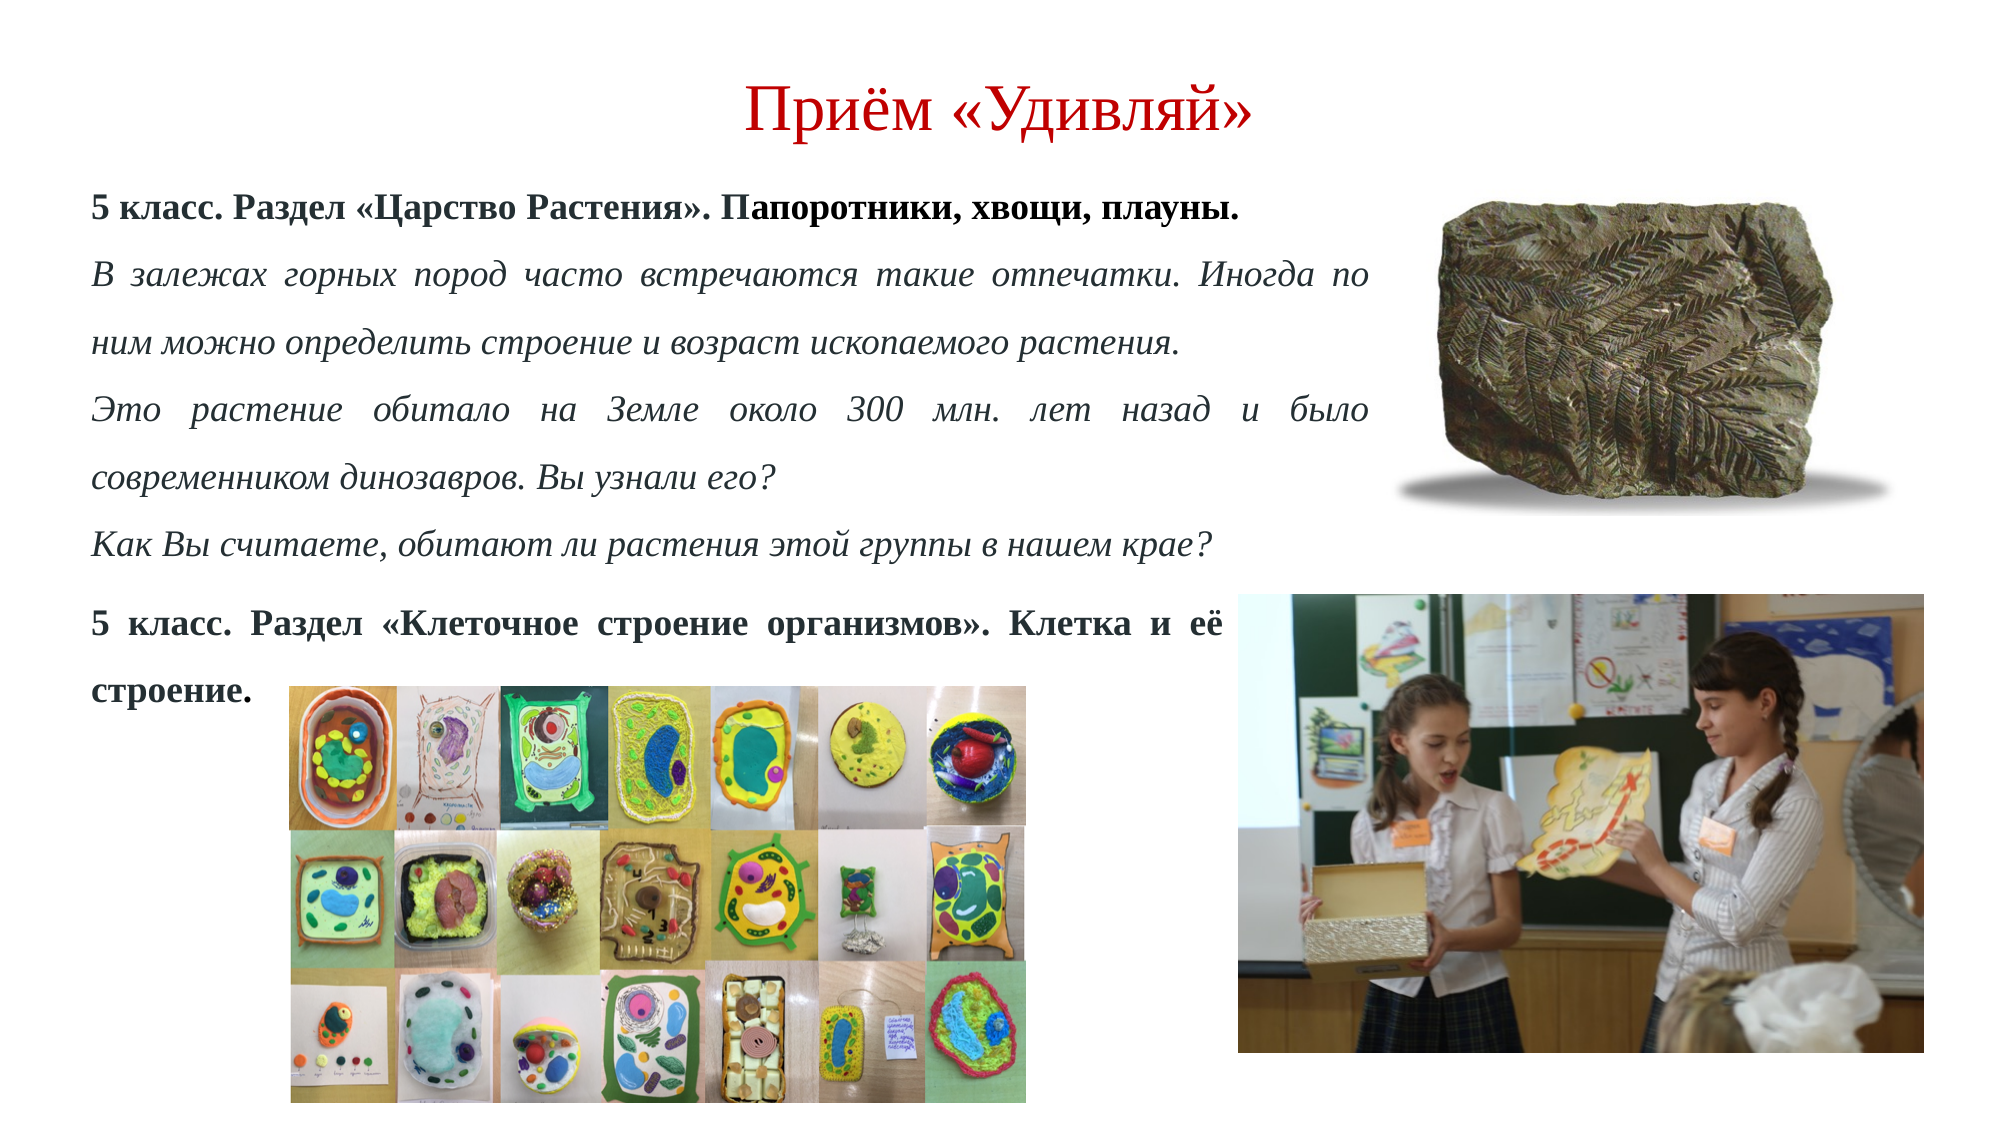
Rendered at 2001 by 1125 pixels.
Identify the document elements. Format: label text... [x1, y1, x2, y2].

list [289, 686, 1026, 1103]
text_box 5 класс. Раздел «Клеточное строение организмов». Клетка и её строение. [76, 567, 1239, 718]
picture [1362, 173, 1924, 516]
title Приём «Удивляй» [137, 0, 1863, 173]
text_box 5 класс. Раздел «Царство Растения». Папоротники, хвощи, плауны. В залежах горных пород часто встречаются такие отпечатки. Иногда по ним можно определить строение и возраст ископаемого растения. Это растение обитало на Земле около 300 млн. лет назад и было современником динозавров. Вы узнали его? Как Вы считаете, обитают ли растения этой группы в нашем крае? [76, 151, 1386, 572]
picture [1238, 594, 1924, 1053]
